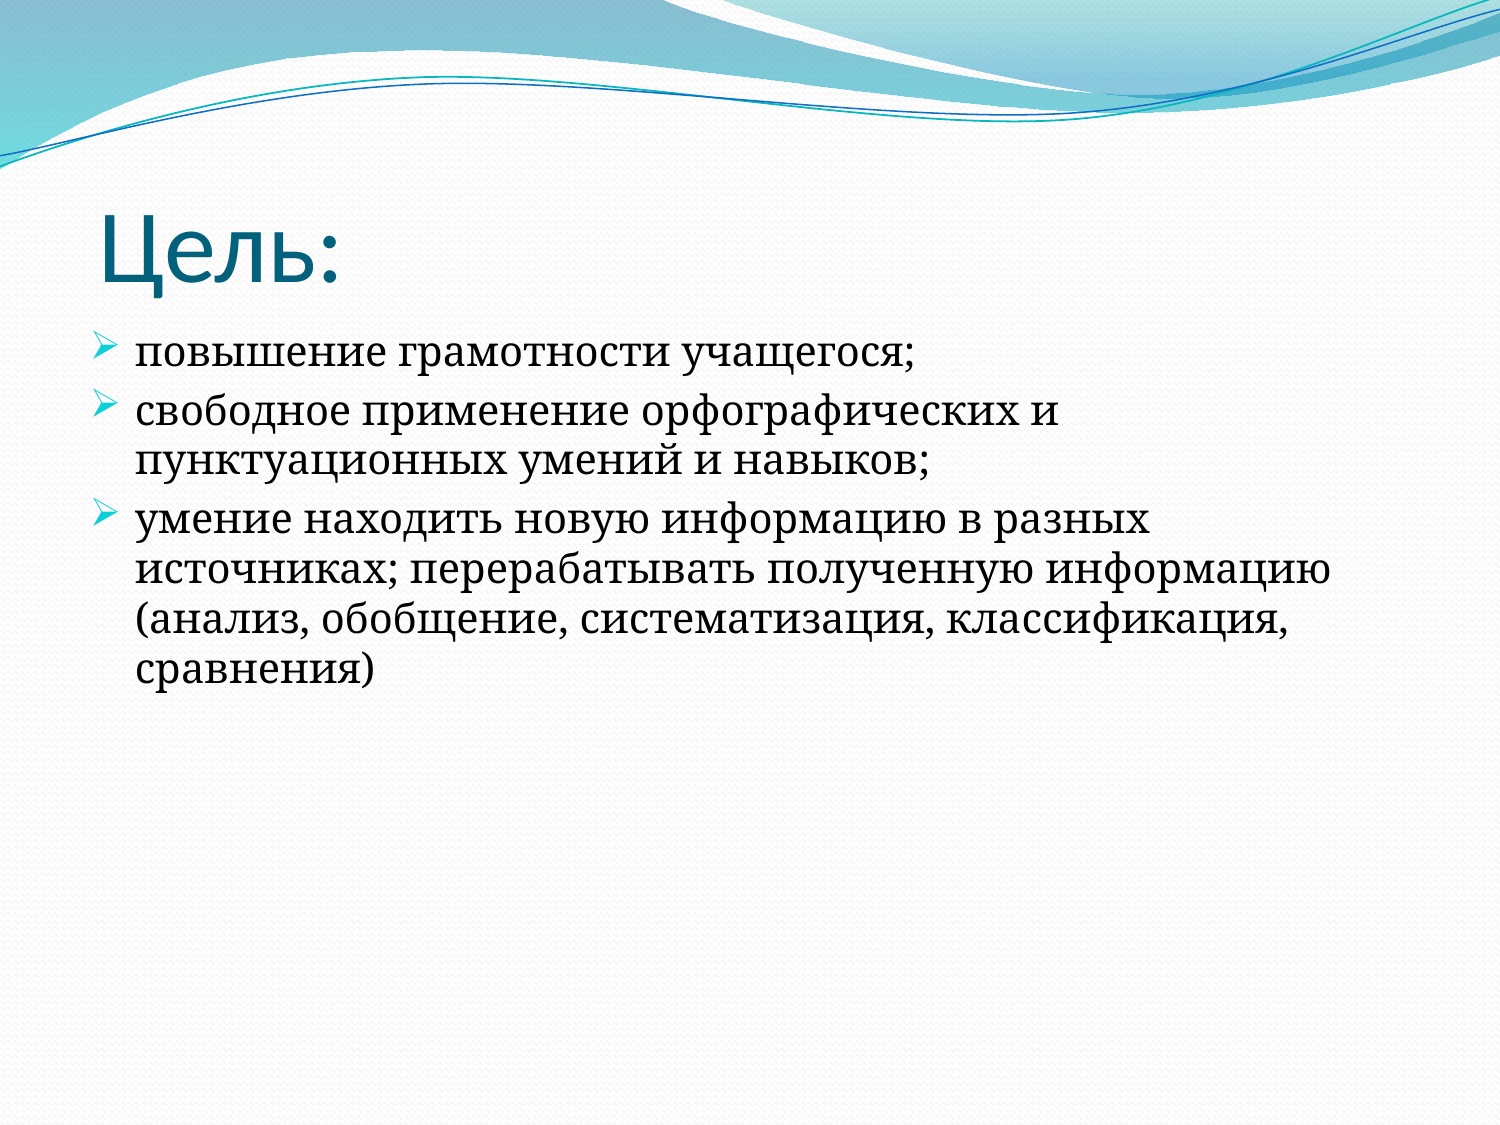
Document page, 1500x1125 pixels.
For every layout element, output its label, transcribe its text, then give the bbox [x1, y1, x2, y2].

list повышение грамотности учащегося; свободное применение орфографических и пунктуационных умений и навыков; умение находить новую информацию в разных источниках; перерабатывать полученную информацию (анализ, обобщение, систематизация, классификация, сравнения) [75, 317, 1425, 1038]
title Цель: [75, 115, 1425, 303]
